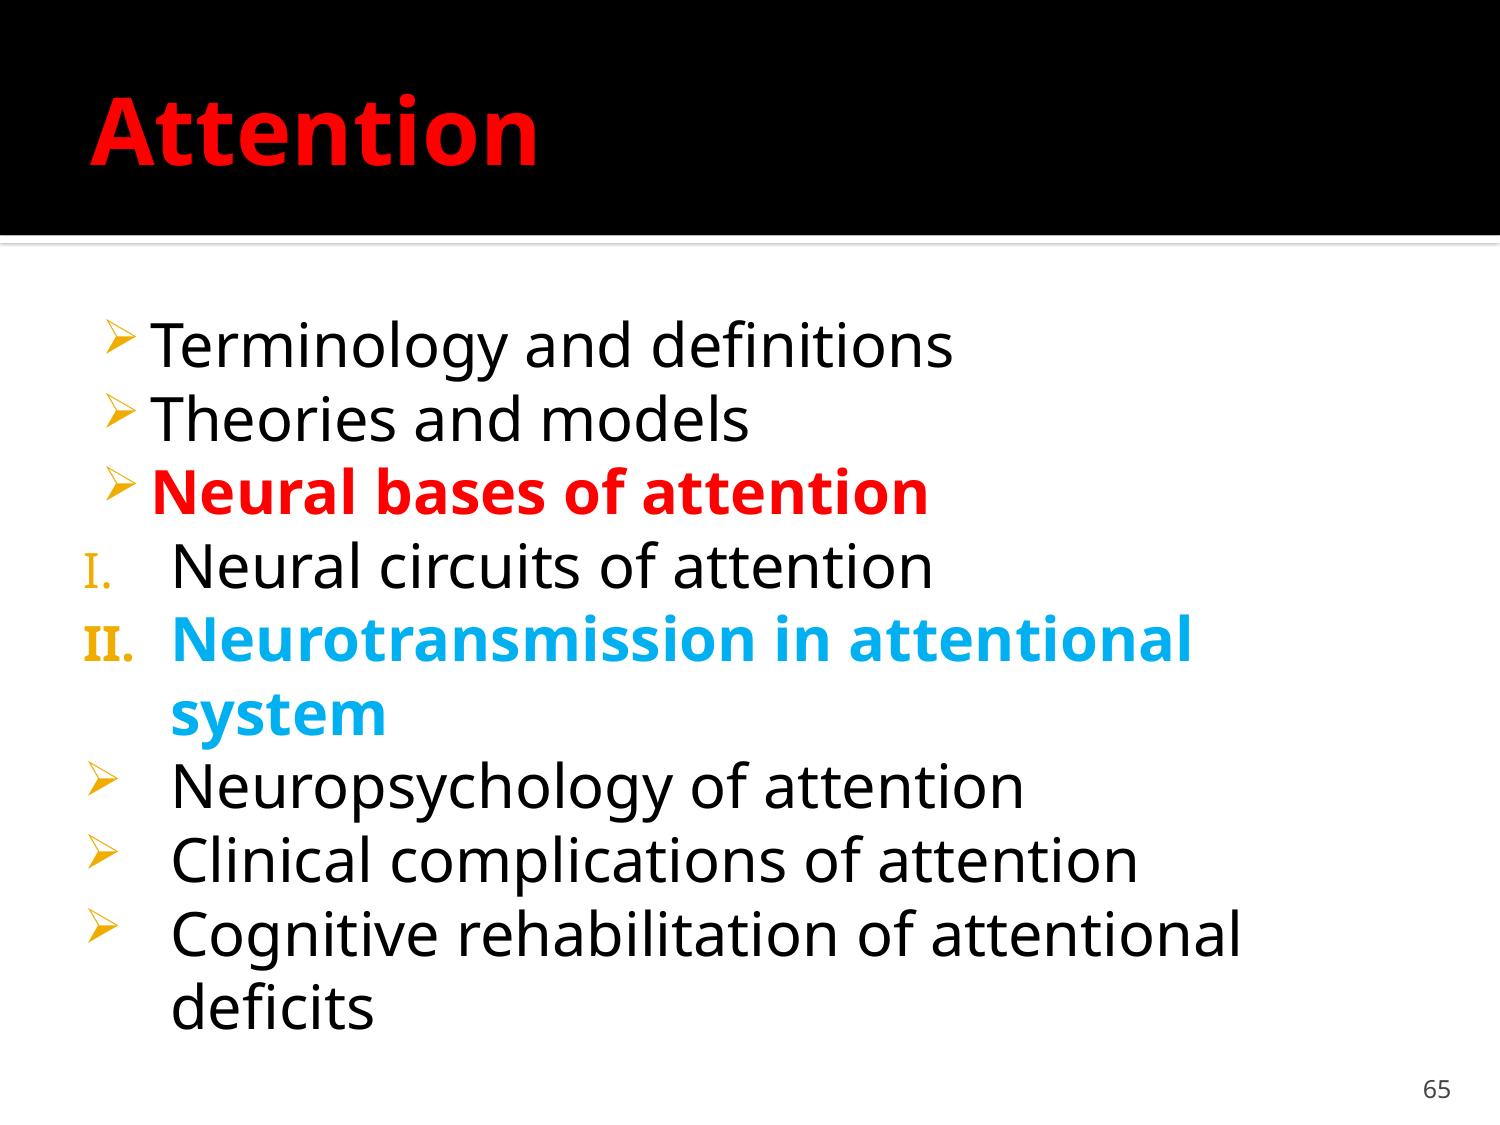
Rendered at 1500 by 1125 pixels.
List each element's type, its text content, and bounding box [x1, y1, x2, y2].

list Terminology and definitions Theories and models Neural bases of attention Neural circuits of attention Neurotransmission in attentional system Neuropsychology of attention Clinical complications of attention Cognitive rehabilitation of attentional deficits [75, 291, 1425, 1050]
slide_number 65 [1345, 1062, 1467, 1108]
title Attention [75, 25, 1425, 231]
